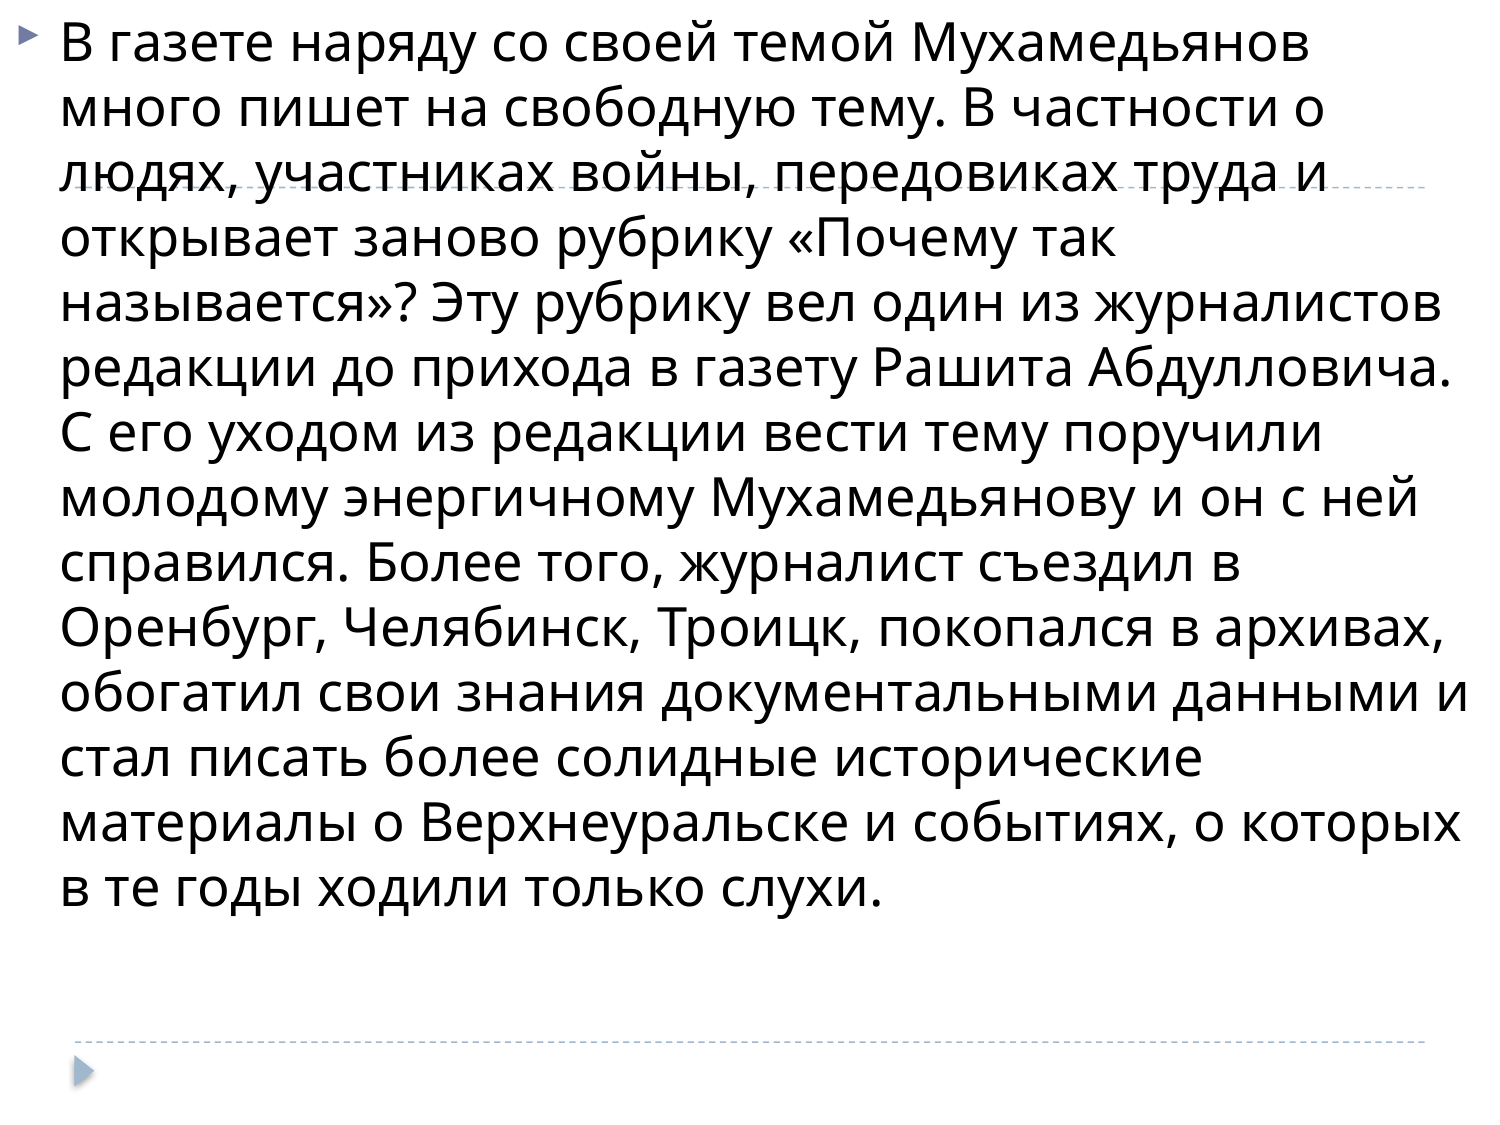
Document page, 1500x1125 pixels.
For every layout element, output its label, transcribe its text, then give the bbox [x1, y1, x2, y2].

list В газете наряду со своей темой Мухамедьянов много пишет на свободную тему. В частности о людях, участниках войны, передовиках труда и открывает заново рубрику «Почему так называется»? Эту рубрику вел один из журналистов редакции до прихода в газету Рашита Абдулловича. С его уходом из редакции вести тему поручили молодому энергичному Мухамедьянову и он с ней справился. Более того, журналист съездил в Оренбург, Челябинск, Троицк, покопался в архивах, обогатил свои знания документальными данными и стал писать более солидные исторические материалы о Верхнеуральске и событиях, о которых в те годы ходили только слухи. [0, 0, 1500, 1125]
